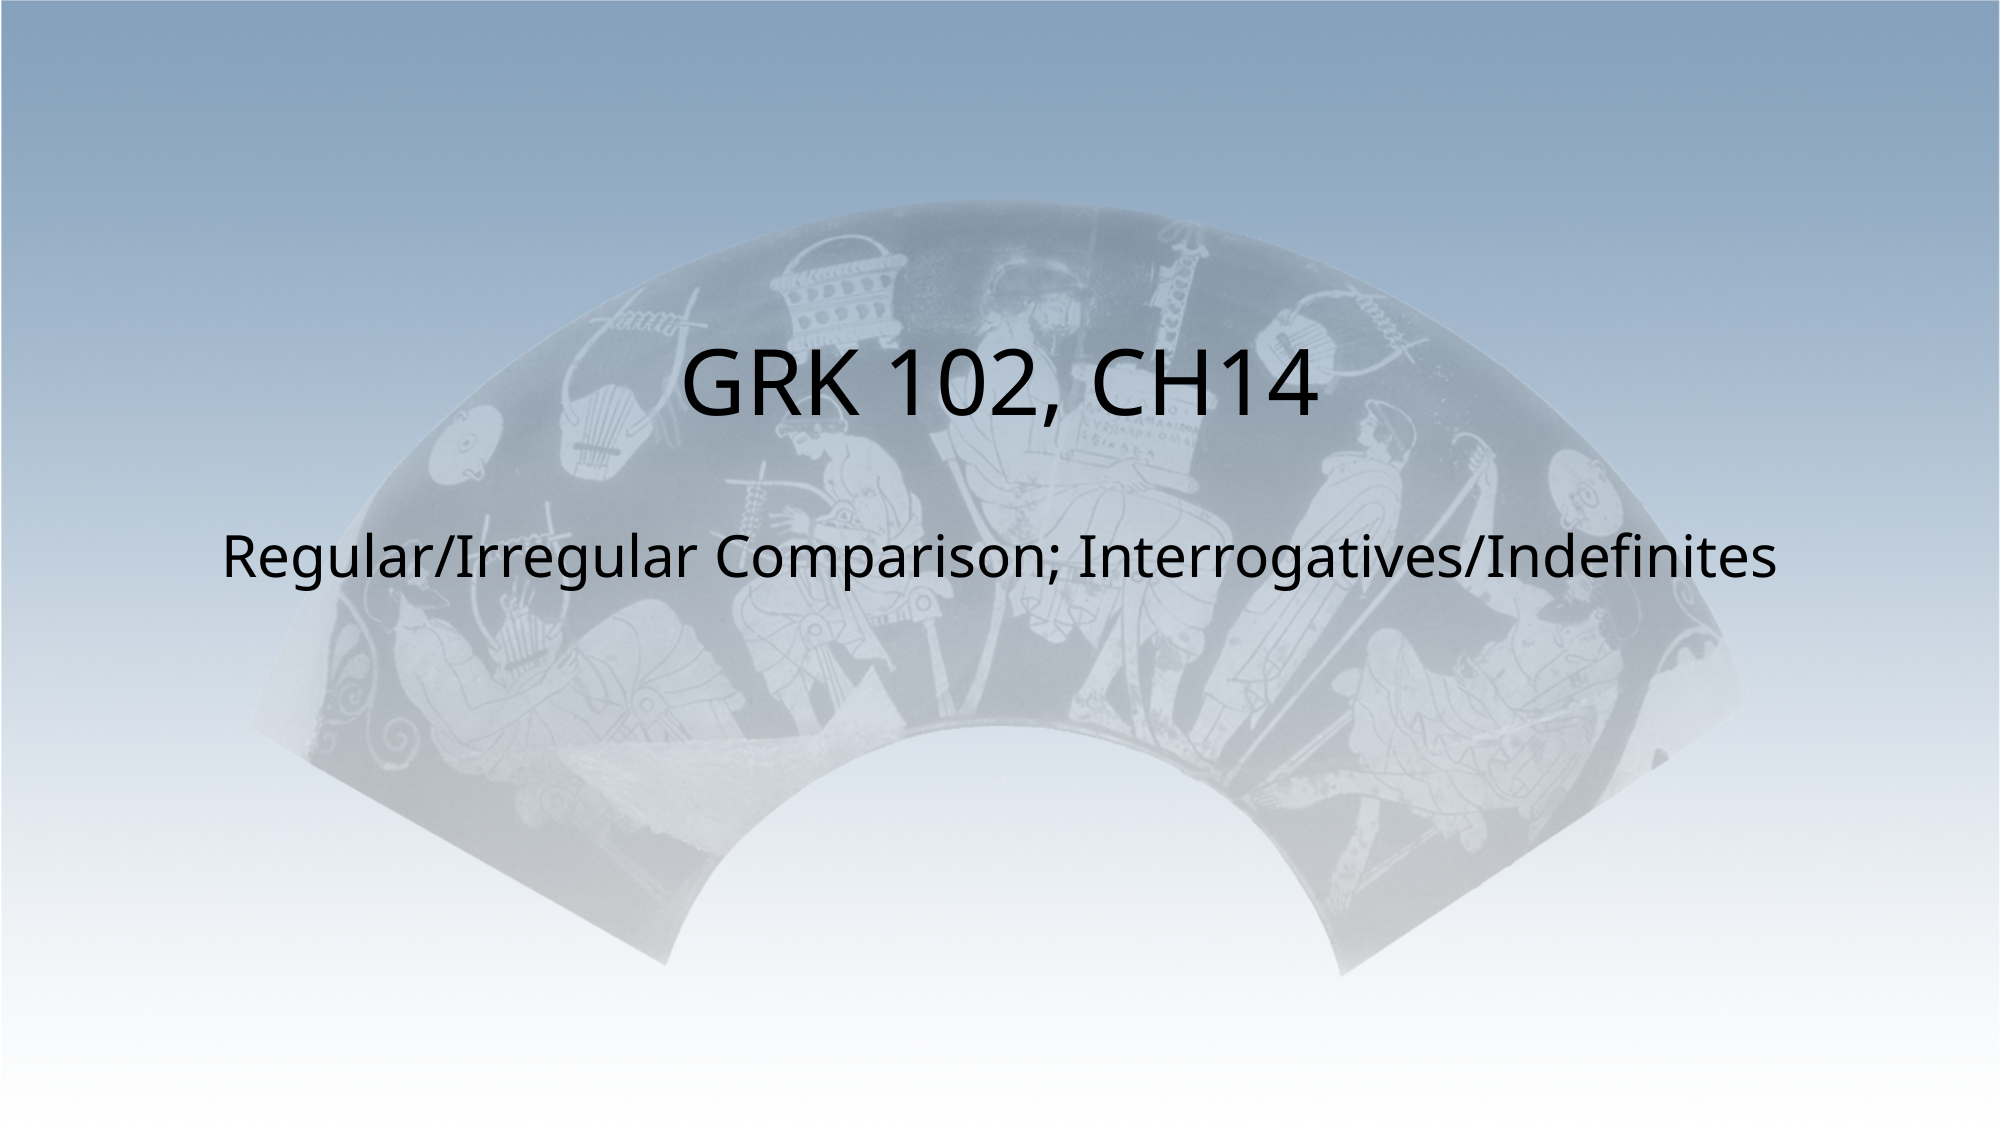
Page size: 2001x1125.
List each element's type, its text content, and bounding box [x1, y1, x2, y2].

subtitle Regular/Irregular Comparison; Interrogatives/Indefinites [149, 476, 1851, 585]
picture [0, 0, 2001, 1125]
title GRK 102, CH14 [149, 103, 1851, 442]
